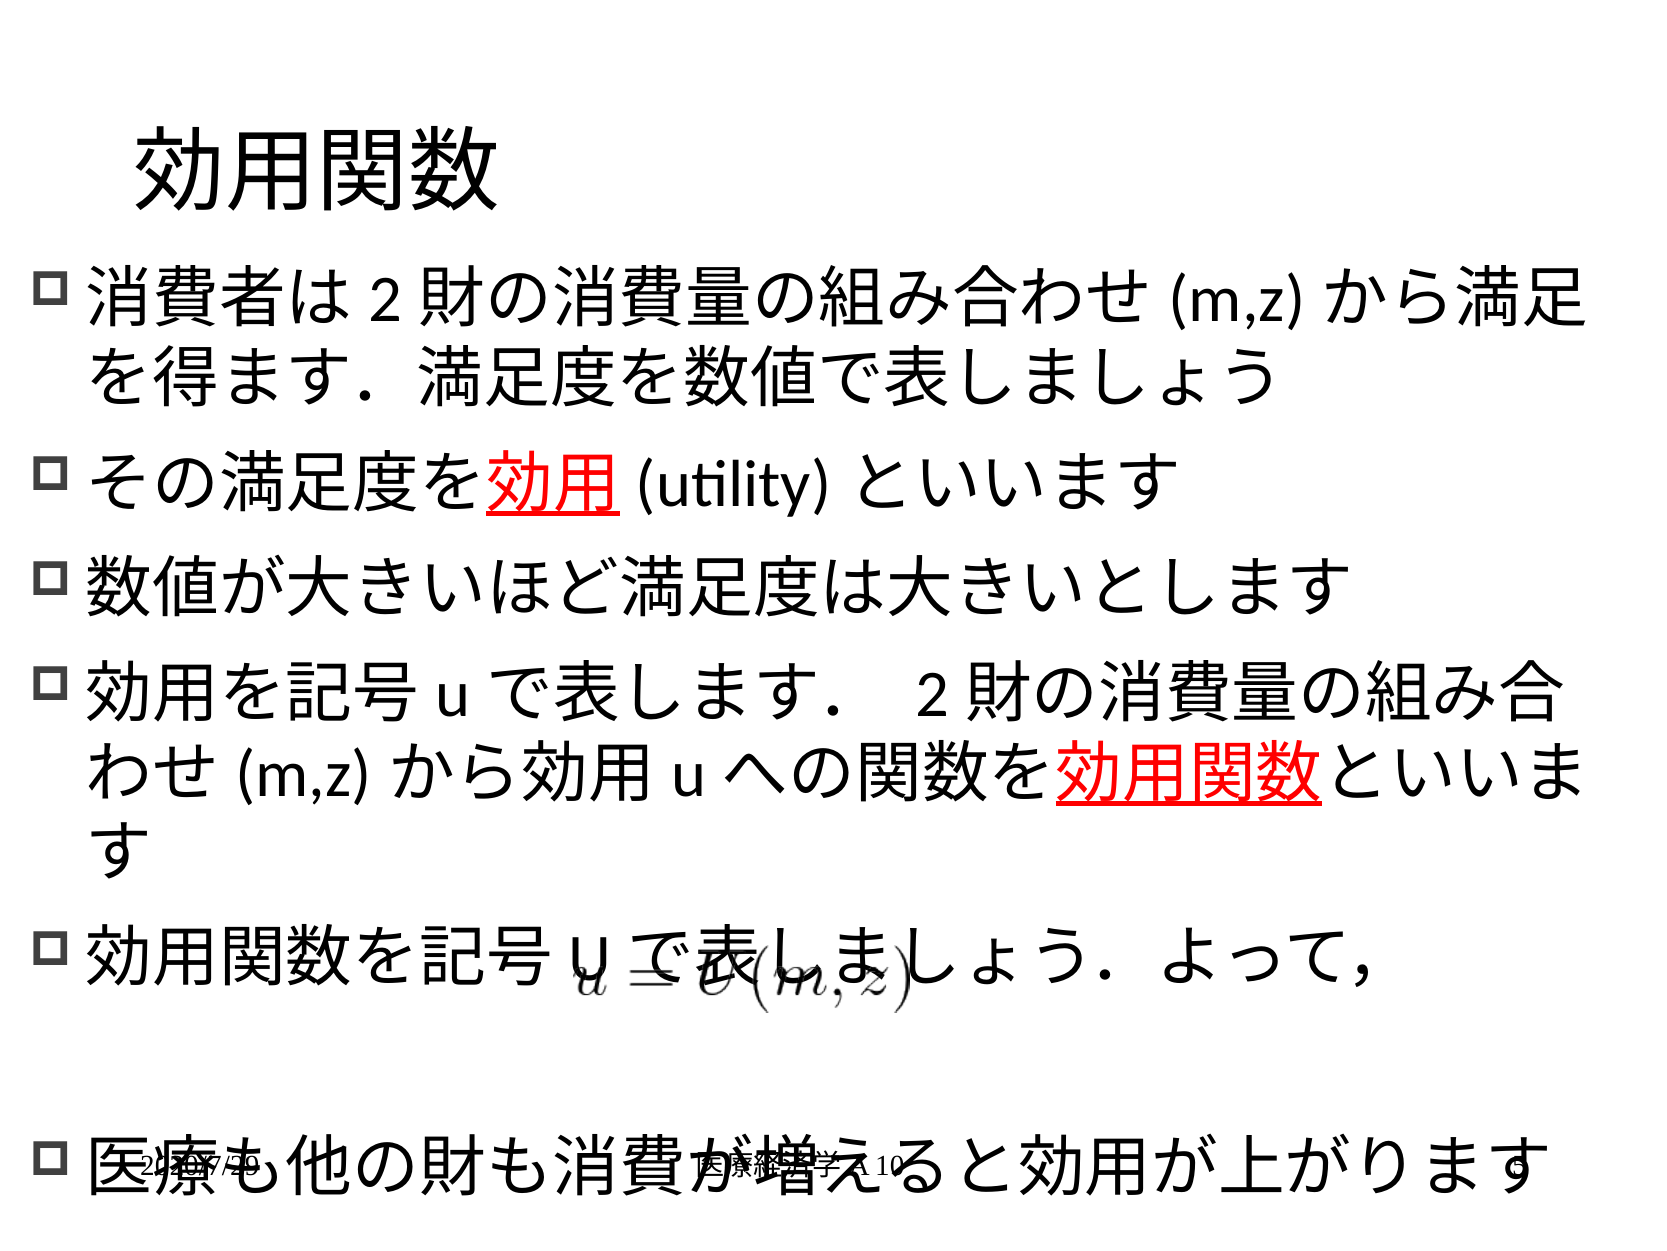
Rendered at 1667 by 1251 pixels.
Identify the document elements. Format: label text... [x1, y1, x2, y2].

slide_number 5 [1194, 1139, 1543, 1223]
text_box 消費者は2財の消費量の組み合わせ(m,z)から満足を得ます．満足度を数値で表しましょう その満足度を効用(utility)といいます 数値が大きいほど満足度は大きいとします 効用を記号uで表します． 2財の消費量の組み合わせ(m,z)から効用uへの関数を効用関数といいます 効用関数を記号Uで表しましょう．よって， 医療も他の財も消費が増えると効用が上がります [14, 247, 1639, 1139]
title 効用関数 [118, 62, 1601, 247]
picture [573, 945, 910, 1014]
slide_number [124, 1139, 372, 1223]
footer 医療経済学A 10 [372, 1139, 1194, 1223]
